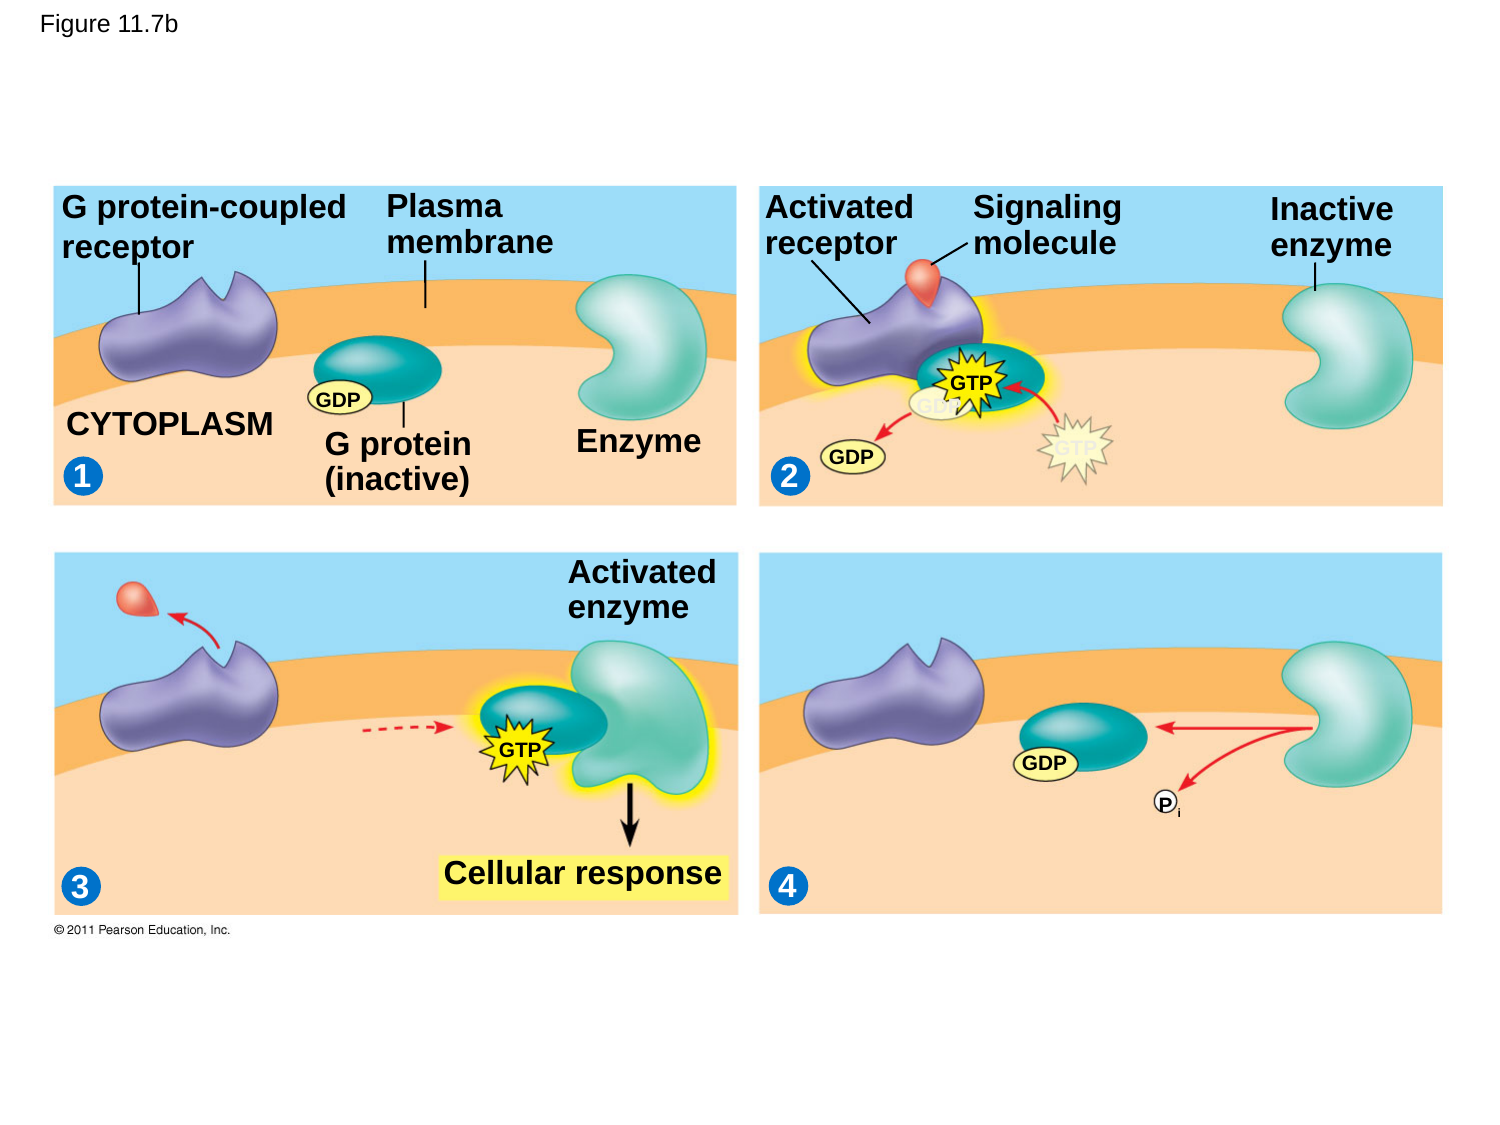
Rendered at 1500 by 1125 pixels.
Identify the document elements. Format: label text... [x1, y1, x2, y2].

title Figure 11.7b [24, 0, 350, 50]
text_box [61, 864, 104, 911]
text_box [768, 864, 812, 911]
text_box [770, 454, 814, 501]
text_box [63, 454, 106, 501]
picture [48, 178, 1452, 947]
